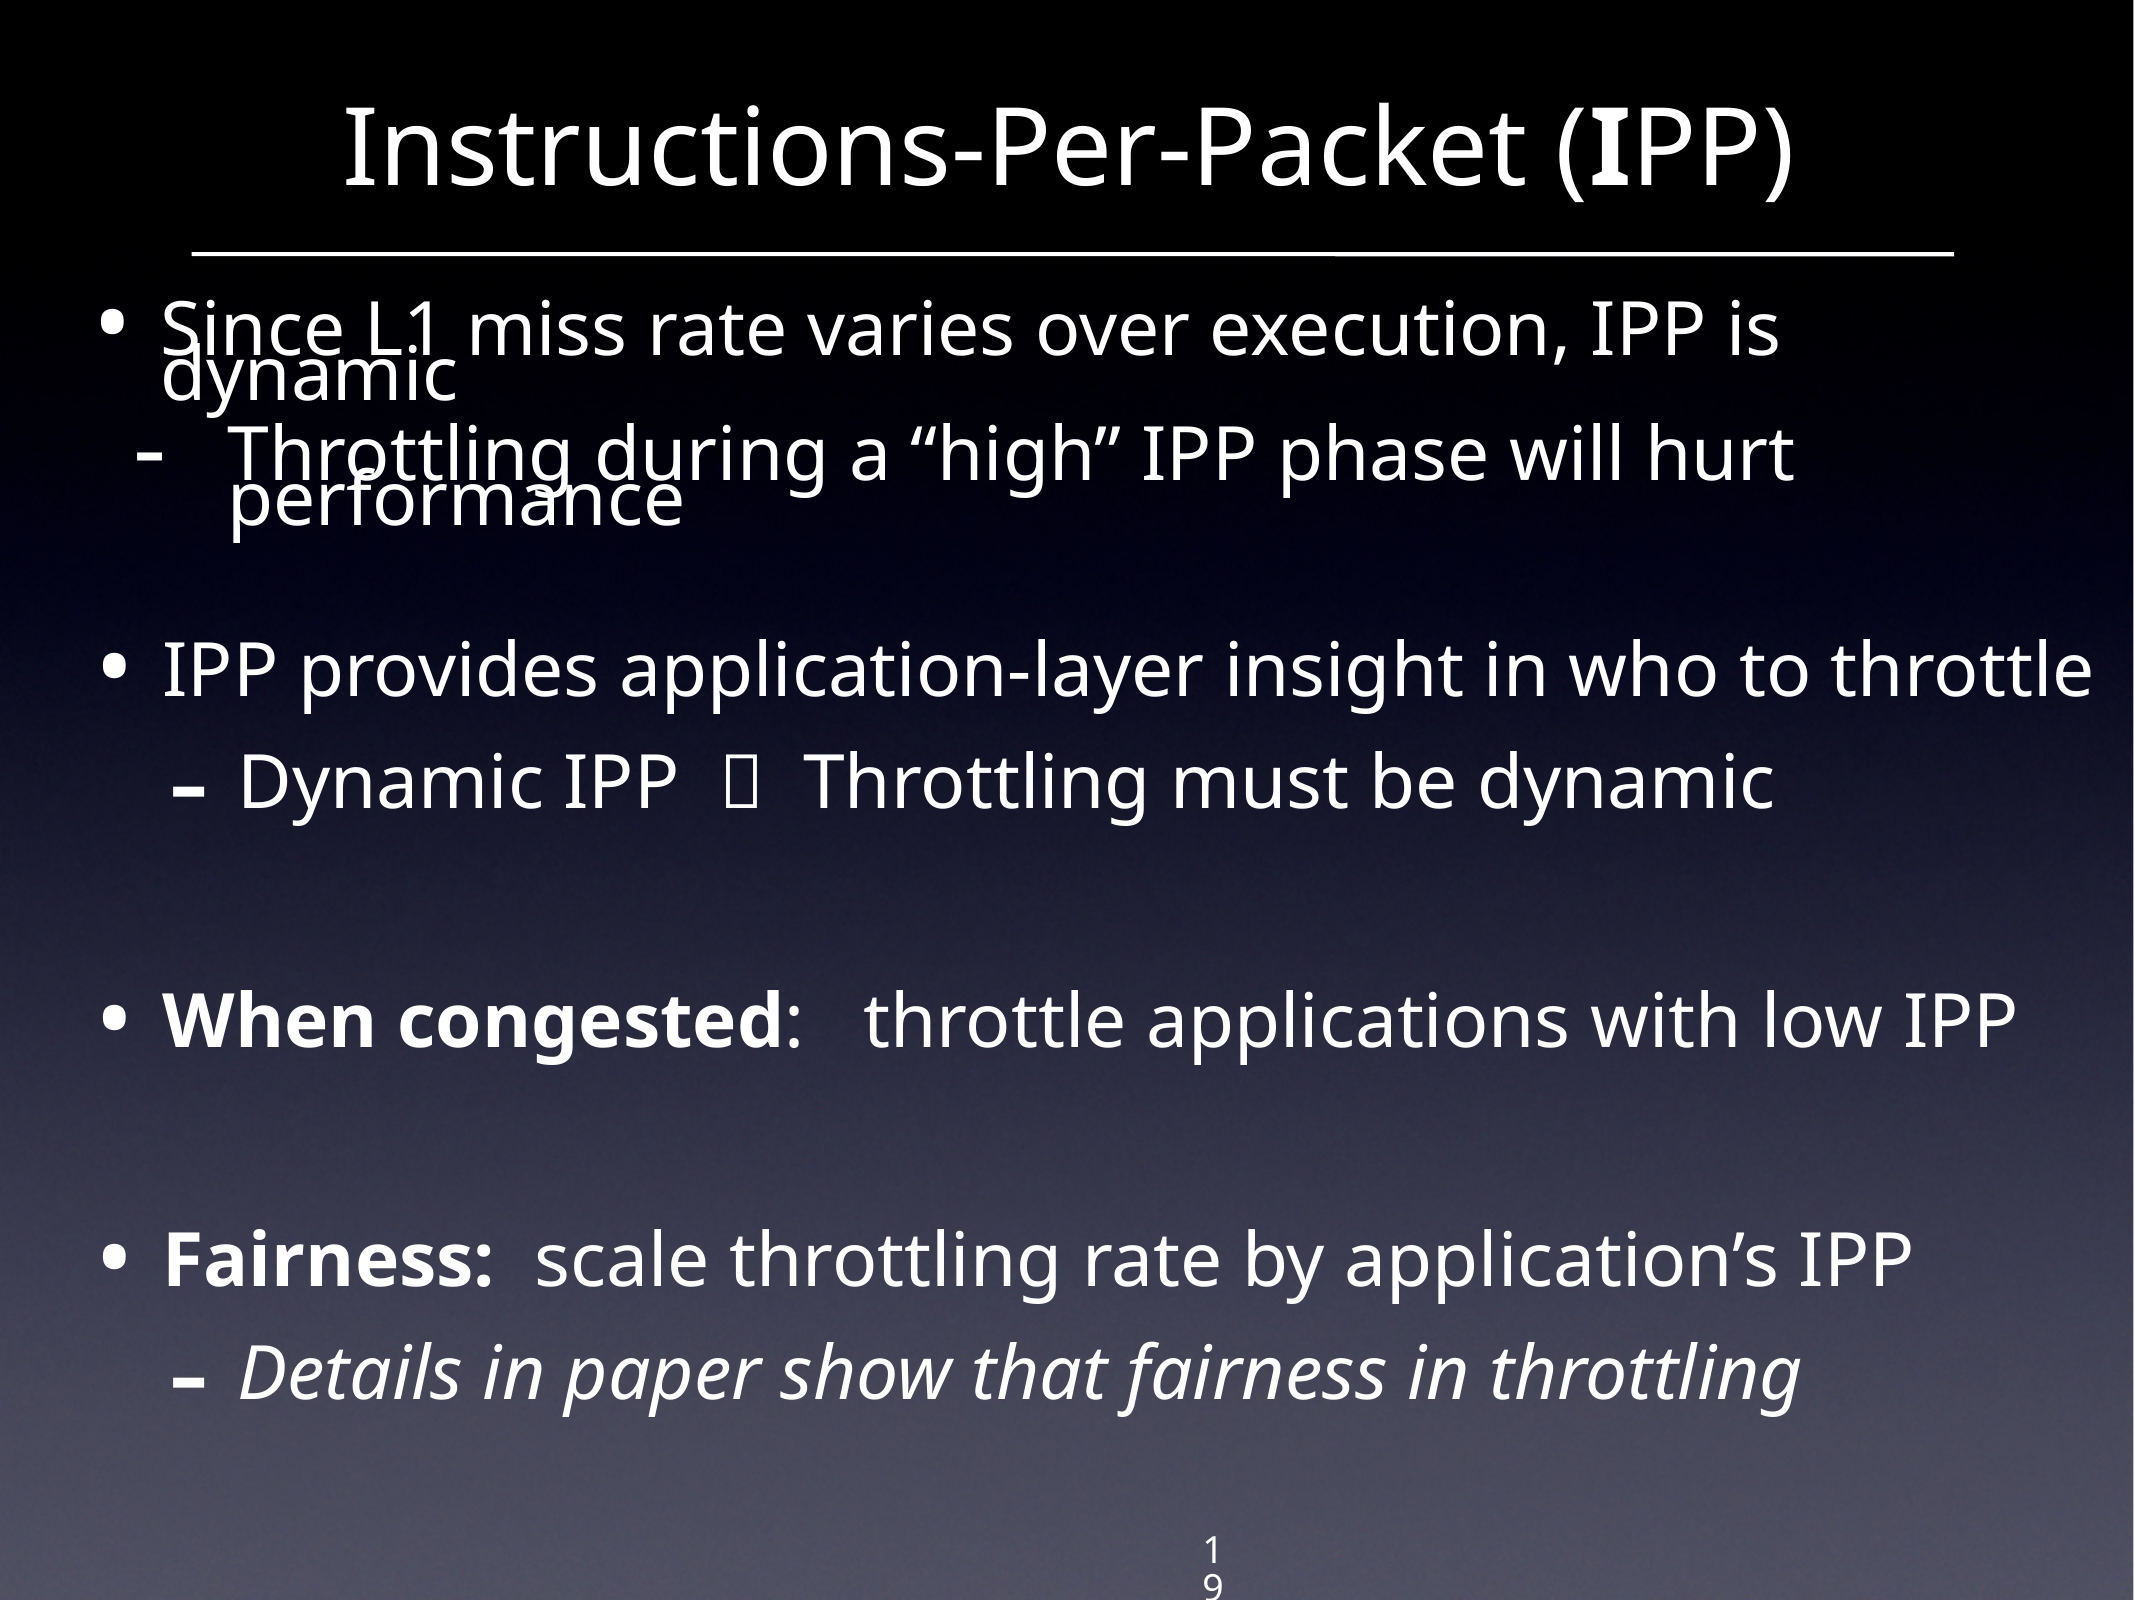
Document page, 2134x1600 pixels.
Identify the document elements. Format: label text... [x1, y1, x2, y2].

picture [0, 0, 2134, 1600]
title Instructions-Per-Packet (IPP) [62, 41, 2075, 242]
slide_number 19 [1186, 1518, 1245, 1580]
text_box IPP provides application-layer insight in who to throttle Dynamic IPP  Throttling must be dynamic When congested: throttle applications with low IPP Fairness: scale throttling rate by application’s IPP Details in paper show that fairness in throttling [35, 637, 2105, 1463]
text_box Throttling during a “high” IPP phase will hurt performance [0, 437, 2067, 543]
text_box Since L1 miss rate varies over execution, IPP is dynamic [41, 319, 2023, 437]
